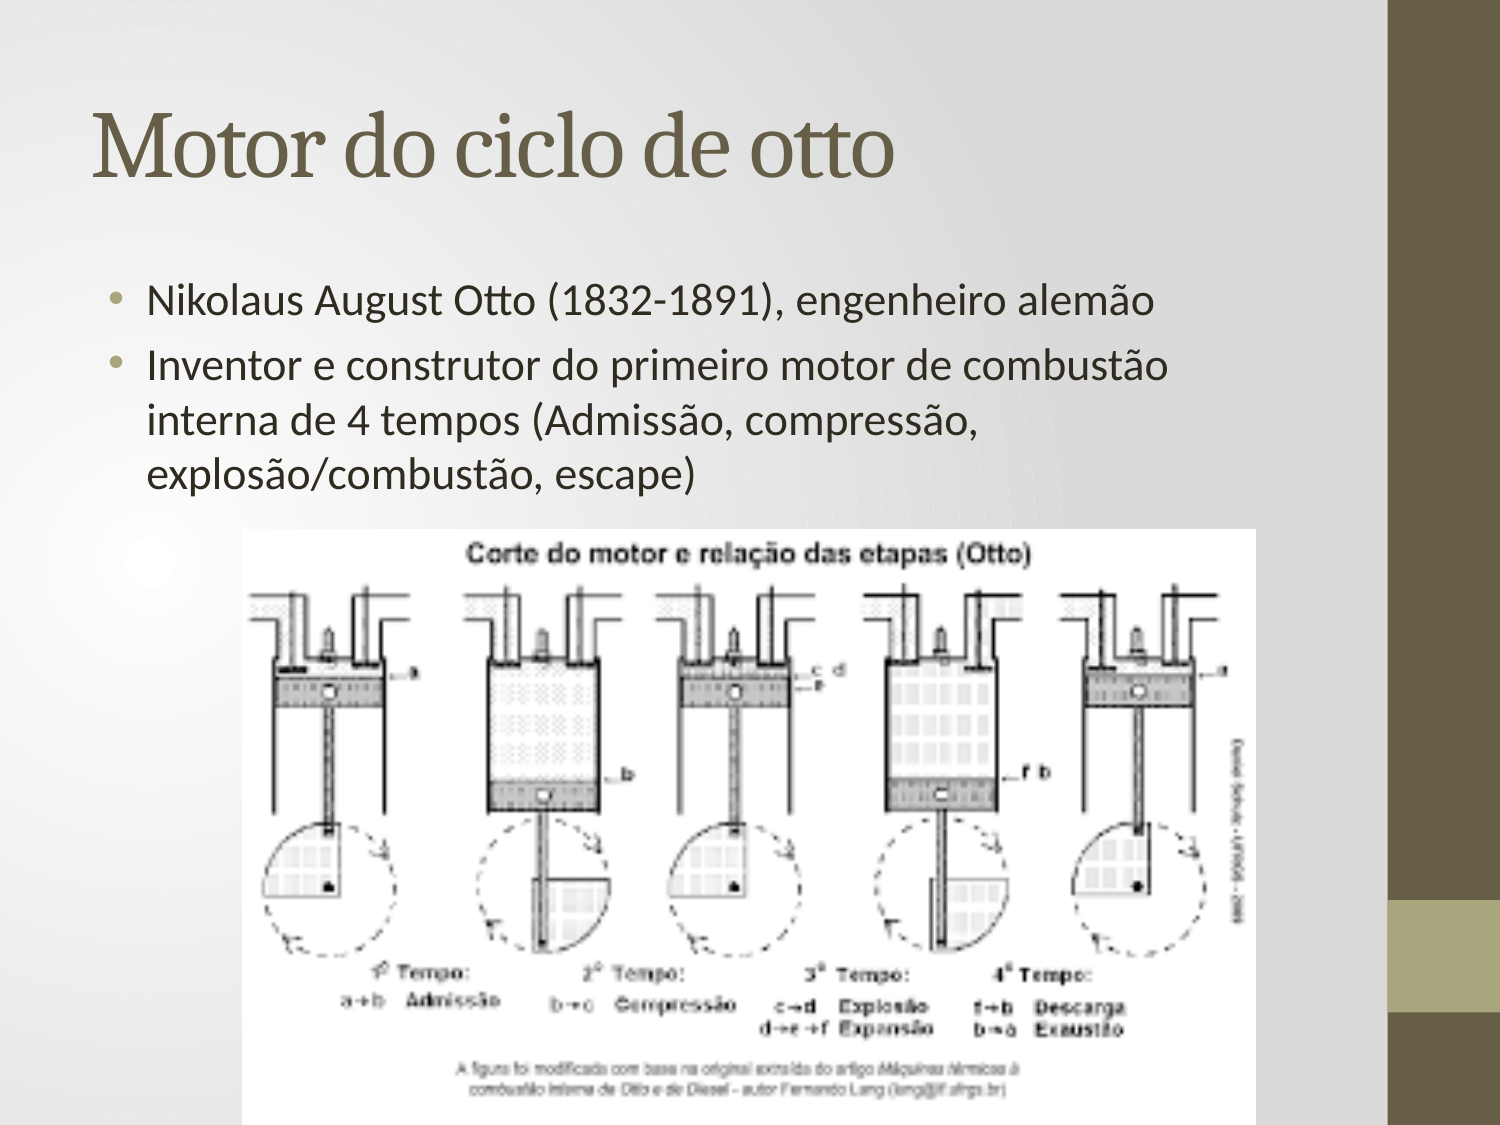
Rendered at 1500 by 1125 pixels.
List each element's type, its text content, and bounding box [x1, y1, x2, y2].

list Nikolaus August Otto (1832-1891), engenheiro alemão Inventor e construtor do primeiro motor de combustão interna de 4 tempos (Admissão, compressão, explosão/combustão, escape) [75, 262, 1325, 1050]
title Motor do ciclo de otto [75, 45, 1325, 233]
picture [241, 529, 1257, 1125]
